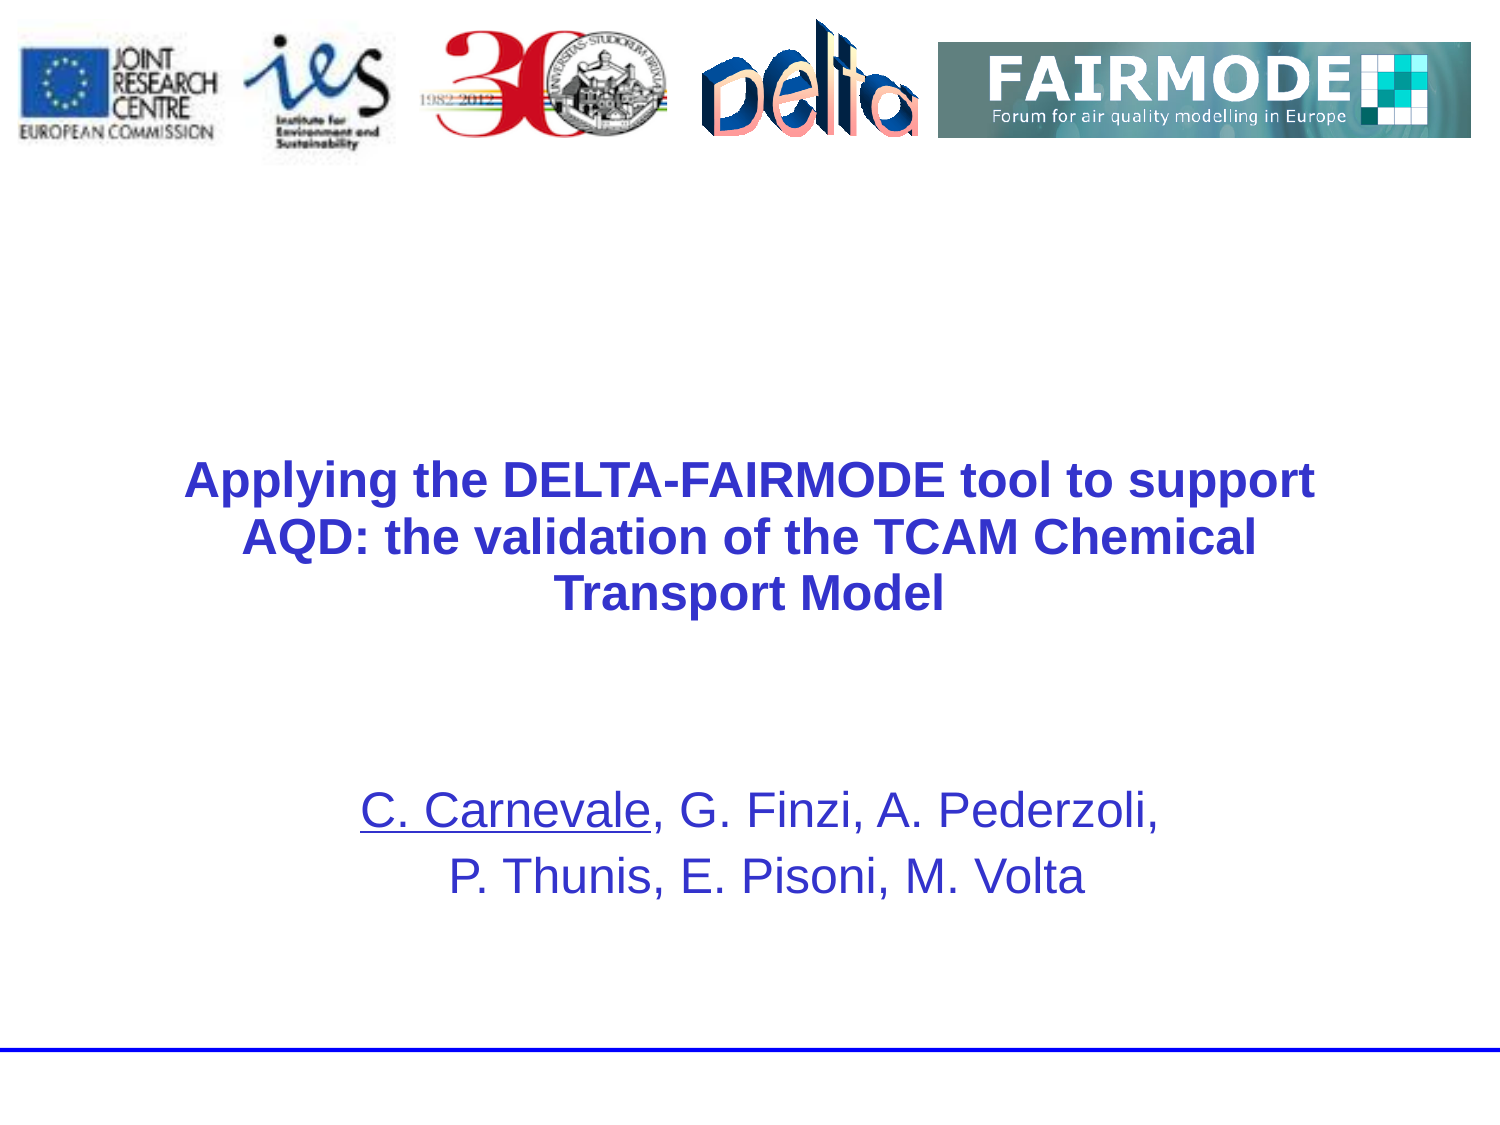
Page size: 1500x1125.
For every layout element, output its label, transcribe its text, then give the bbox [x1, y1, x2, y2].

picture [17, 18, 396, 185]
picture [702, 18, 919, 138]
title Applying the DELTA-FAIRMODE tool to support AQD: the validation of the TCAM Chemical Transport Model [111, 444, 1388, 686]
picture [418, 30, 668, 138]
picture [938, 42, 1471, 138]
subtitle C. Carnevale, G. Finzi, A. Pederzoli, P. Thunis, E. Pisoni, M. Volta [241, 774, 1293, 1063]
